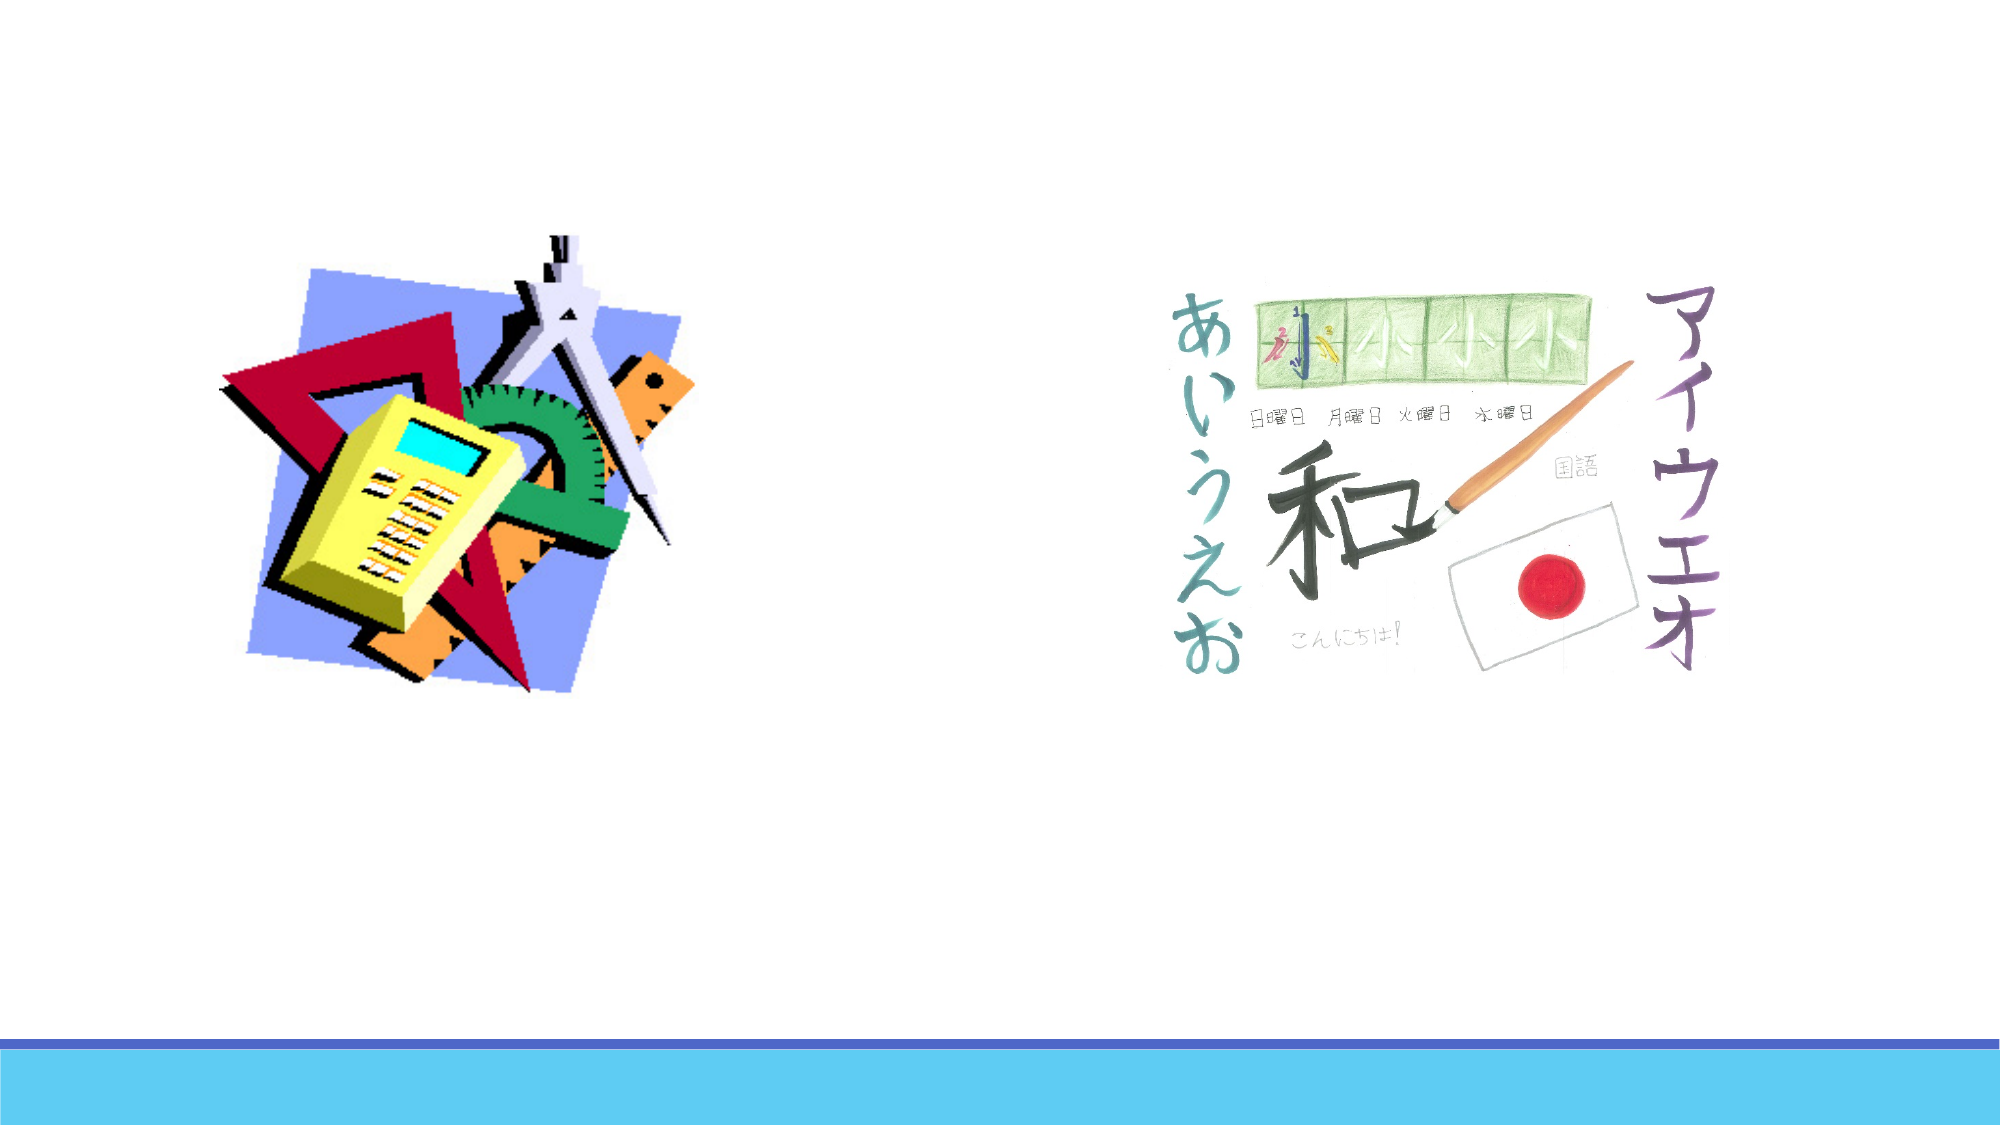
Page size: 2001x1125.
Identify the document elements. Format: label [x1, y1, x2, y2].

picture [1159, 276, 1730, 680]
picture [218, 231, 700, 699]
